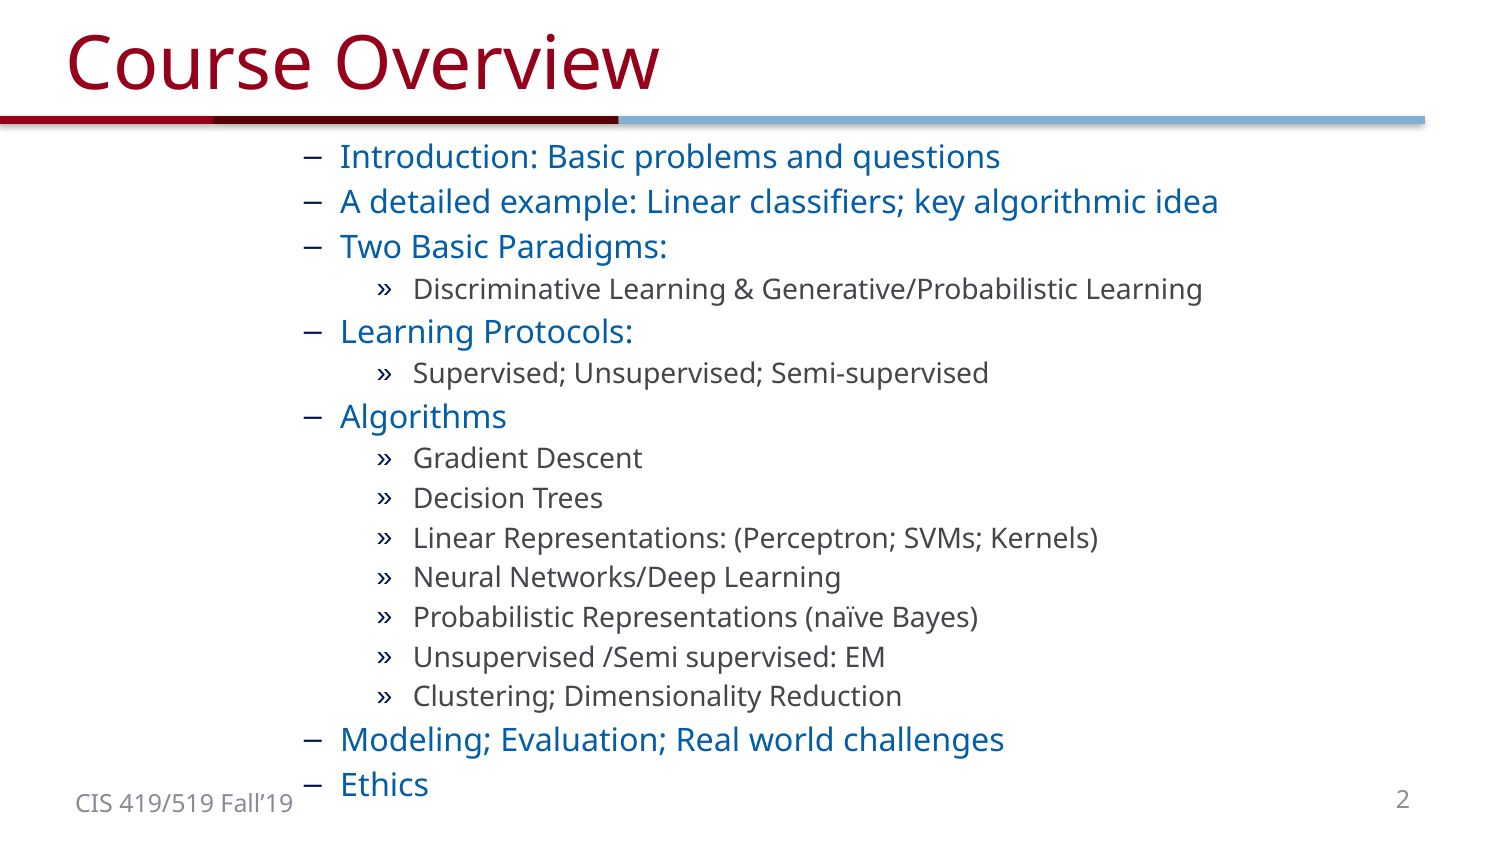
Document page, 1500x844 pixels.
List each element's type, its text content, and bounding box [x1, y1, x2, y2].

list Introduction: Basic problems and questions A detailed example: Linear classifiers; key algorithmic idea Two Basic Paradigms: Discriminative Learning & Generative/Probabilistic Learning Learning Protocols: Supervised; Unsupervised; Semi-supervised Algorithms Gradient Descent Decision Trees Linear Representations: (Perceptron; SVMs; Kernels) Neural Networks/Deep Learning Probabilistic Representations (naïve Bayes) Unsupervised /Semi supervised: EM Clustering; Dimensionality Reduction Modeling; Evaluation; Real world challenges Ethics [70, 128, 1421, 816]
slide_number 2 [1343, 777, 1425, 823]
title Course Overview [50, 2, 1401, 117]
